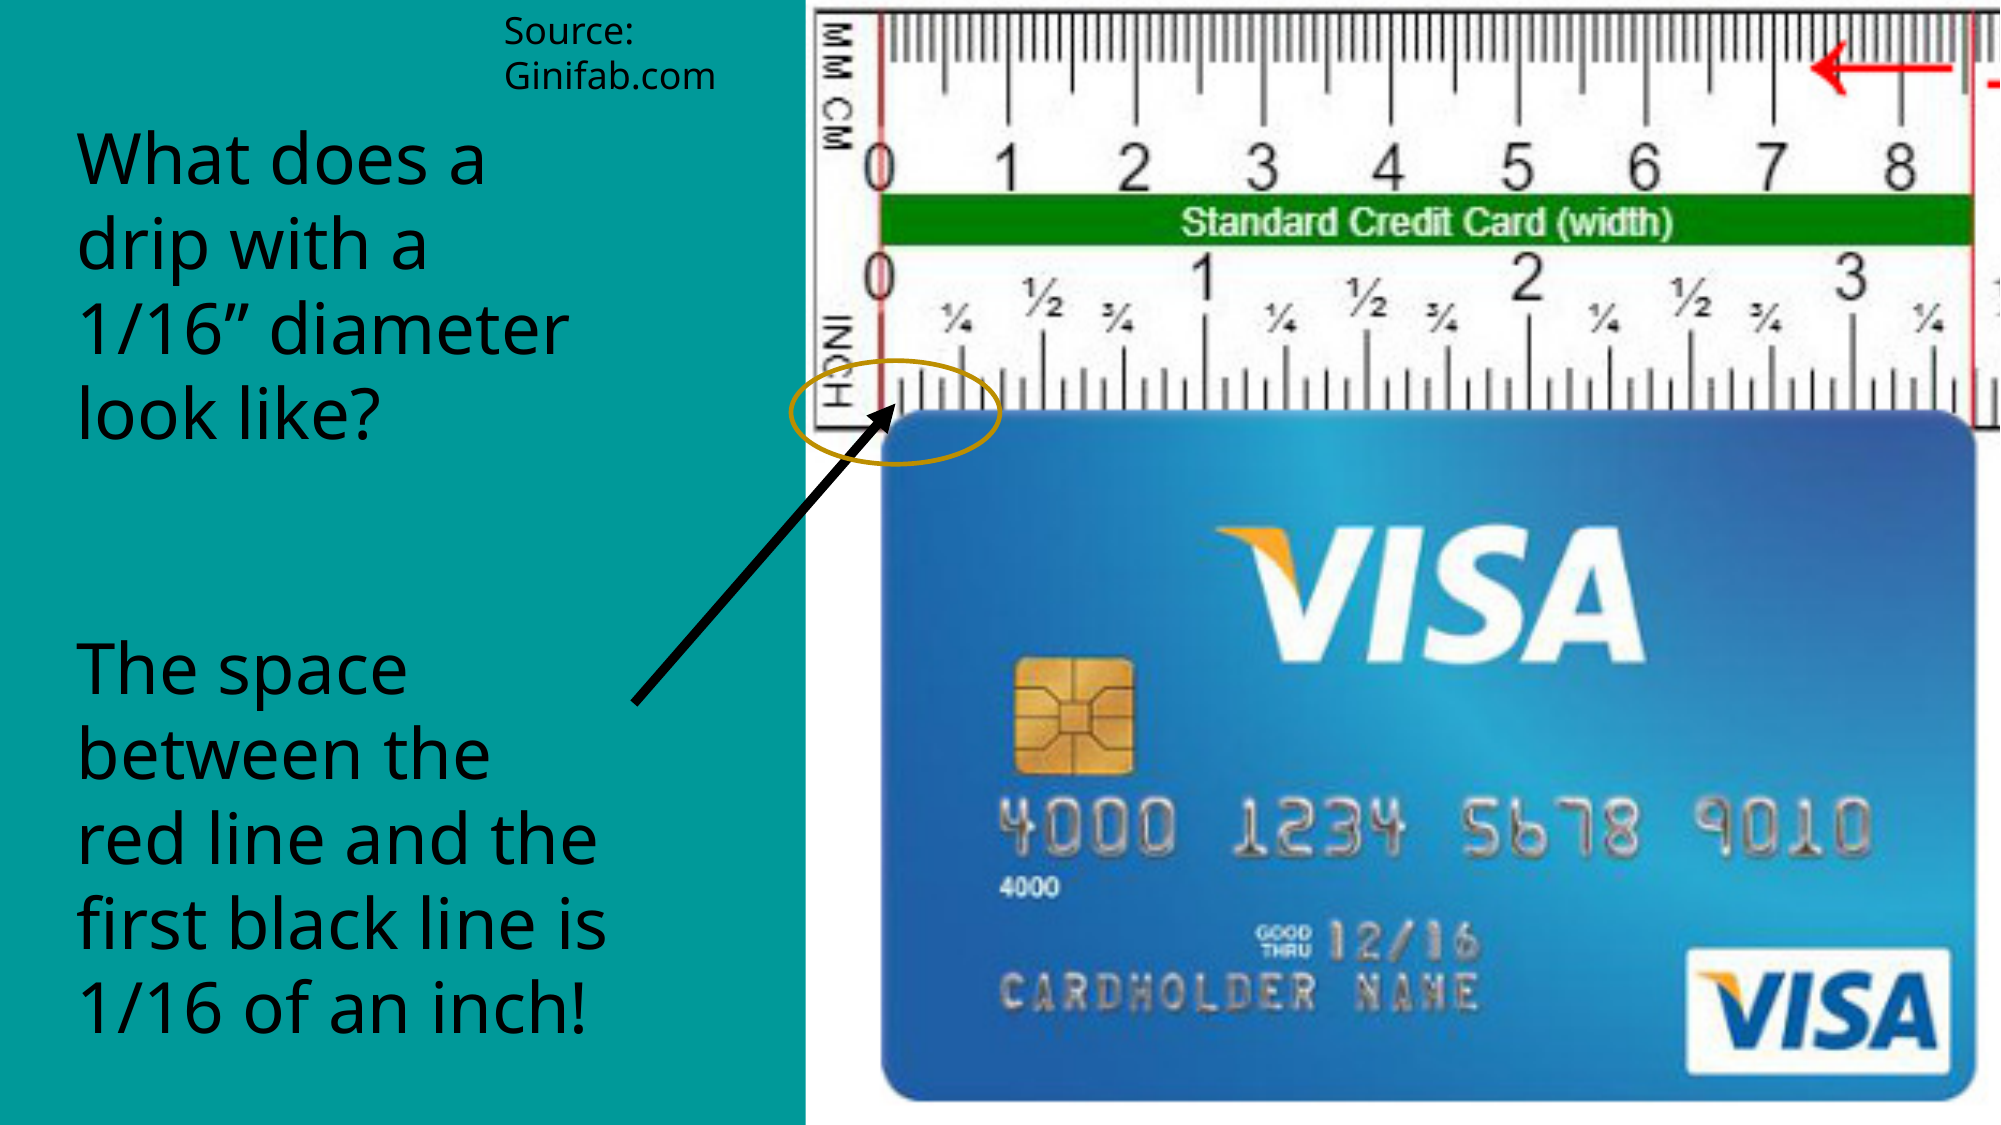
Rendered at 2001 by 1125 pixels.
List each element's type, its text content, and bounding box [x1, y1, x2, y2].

text_box What does a drip with a 1/16” diameter look like? The space between the red line and the first black line is 1/16 of an inch! [61, 106, 636, 1125]
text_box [633, 403, 896, 704]
text_box Source: Ginifab.com [489, 0, 805, 105]
text_box [791, 385, 805, 403]
picture [805, 0, 2000, 1125]
